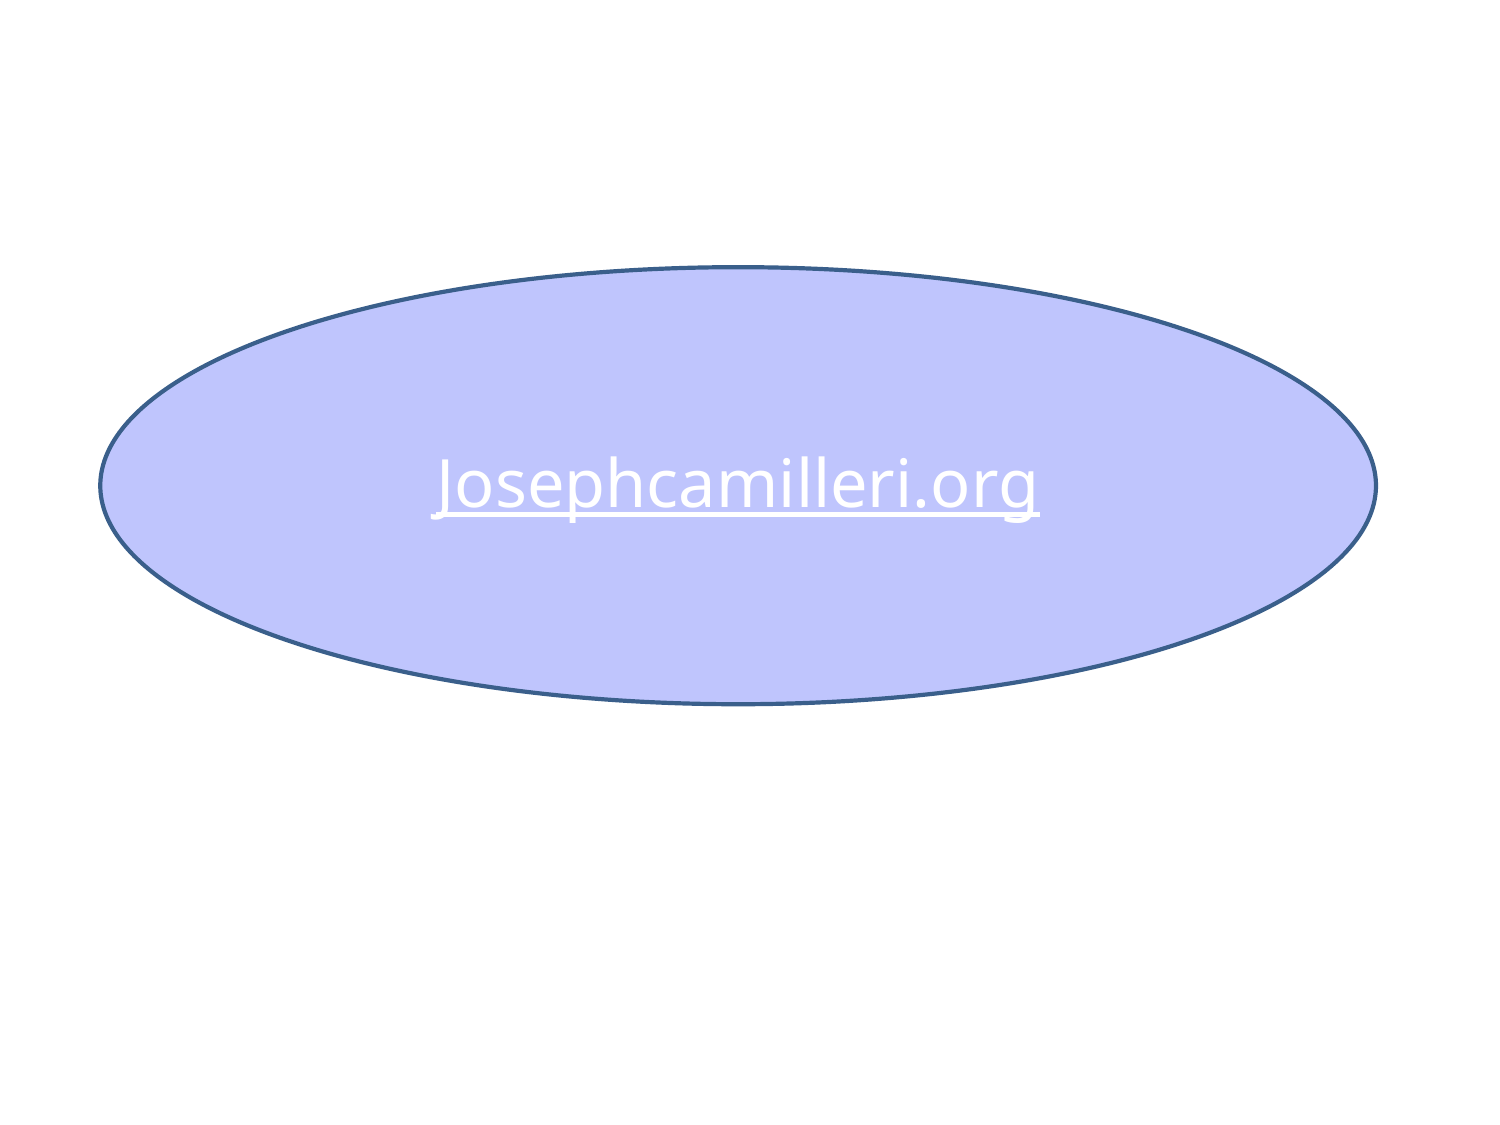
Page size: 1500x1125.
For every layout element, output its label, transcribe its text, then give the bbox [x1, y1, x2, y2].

text_box Josephcamilleri.org [98, 265, 1379, 707]
